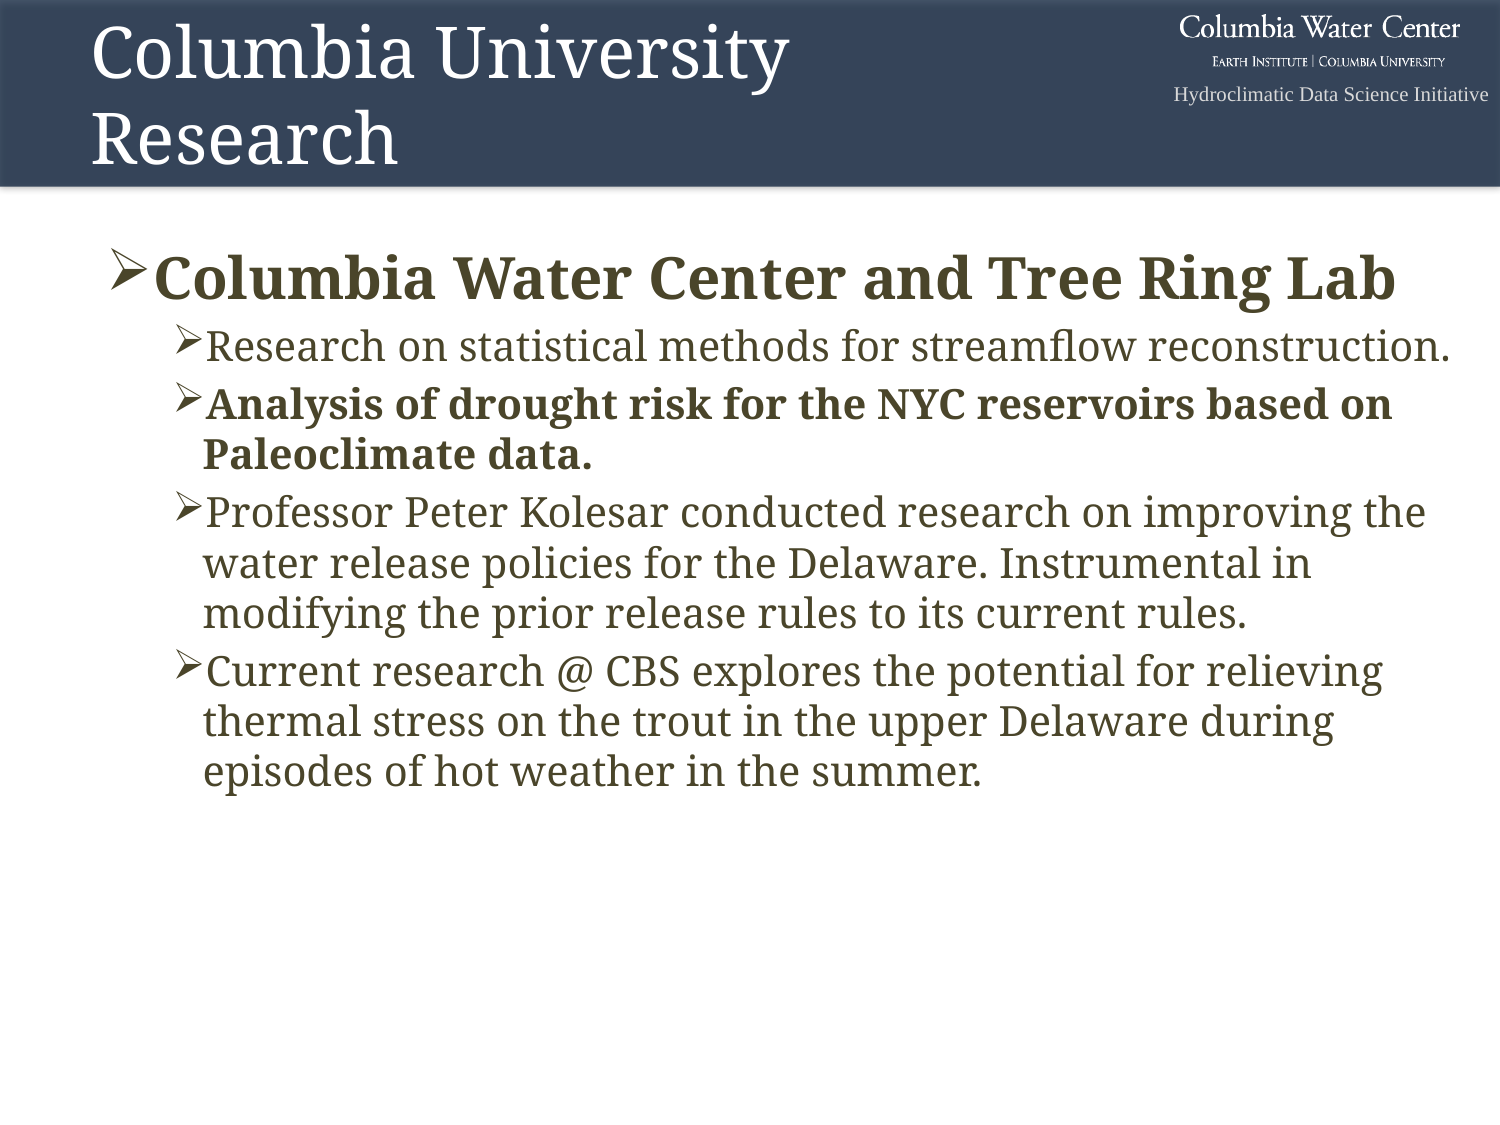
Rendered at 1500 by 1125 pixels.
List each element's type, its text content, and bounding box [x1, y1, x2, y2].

list Columbia Water Center and Tree Ring Lab Research on statistical methods for streamflow reconstruction. Analysis of drought risk for the NYC reservoirs based on Paleoclimate data. Professor Peter Kolesar conducted research on improving the water release policies for the Delaware. Instrumental in modifying the prior release rules to its current rules. Current research @ CBS explores the potential for relieving thermal stress on the trout in the upper Delaware during episodes of hot weather in the summer. [0, 233, 1500, 1058]
picture [1180, 14, 1460, 38]
title Columbia University Research [75, 0, 1049, 187]
picture [1212, 54, 1445, 67]
